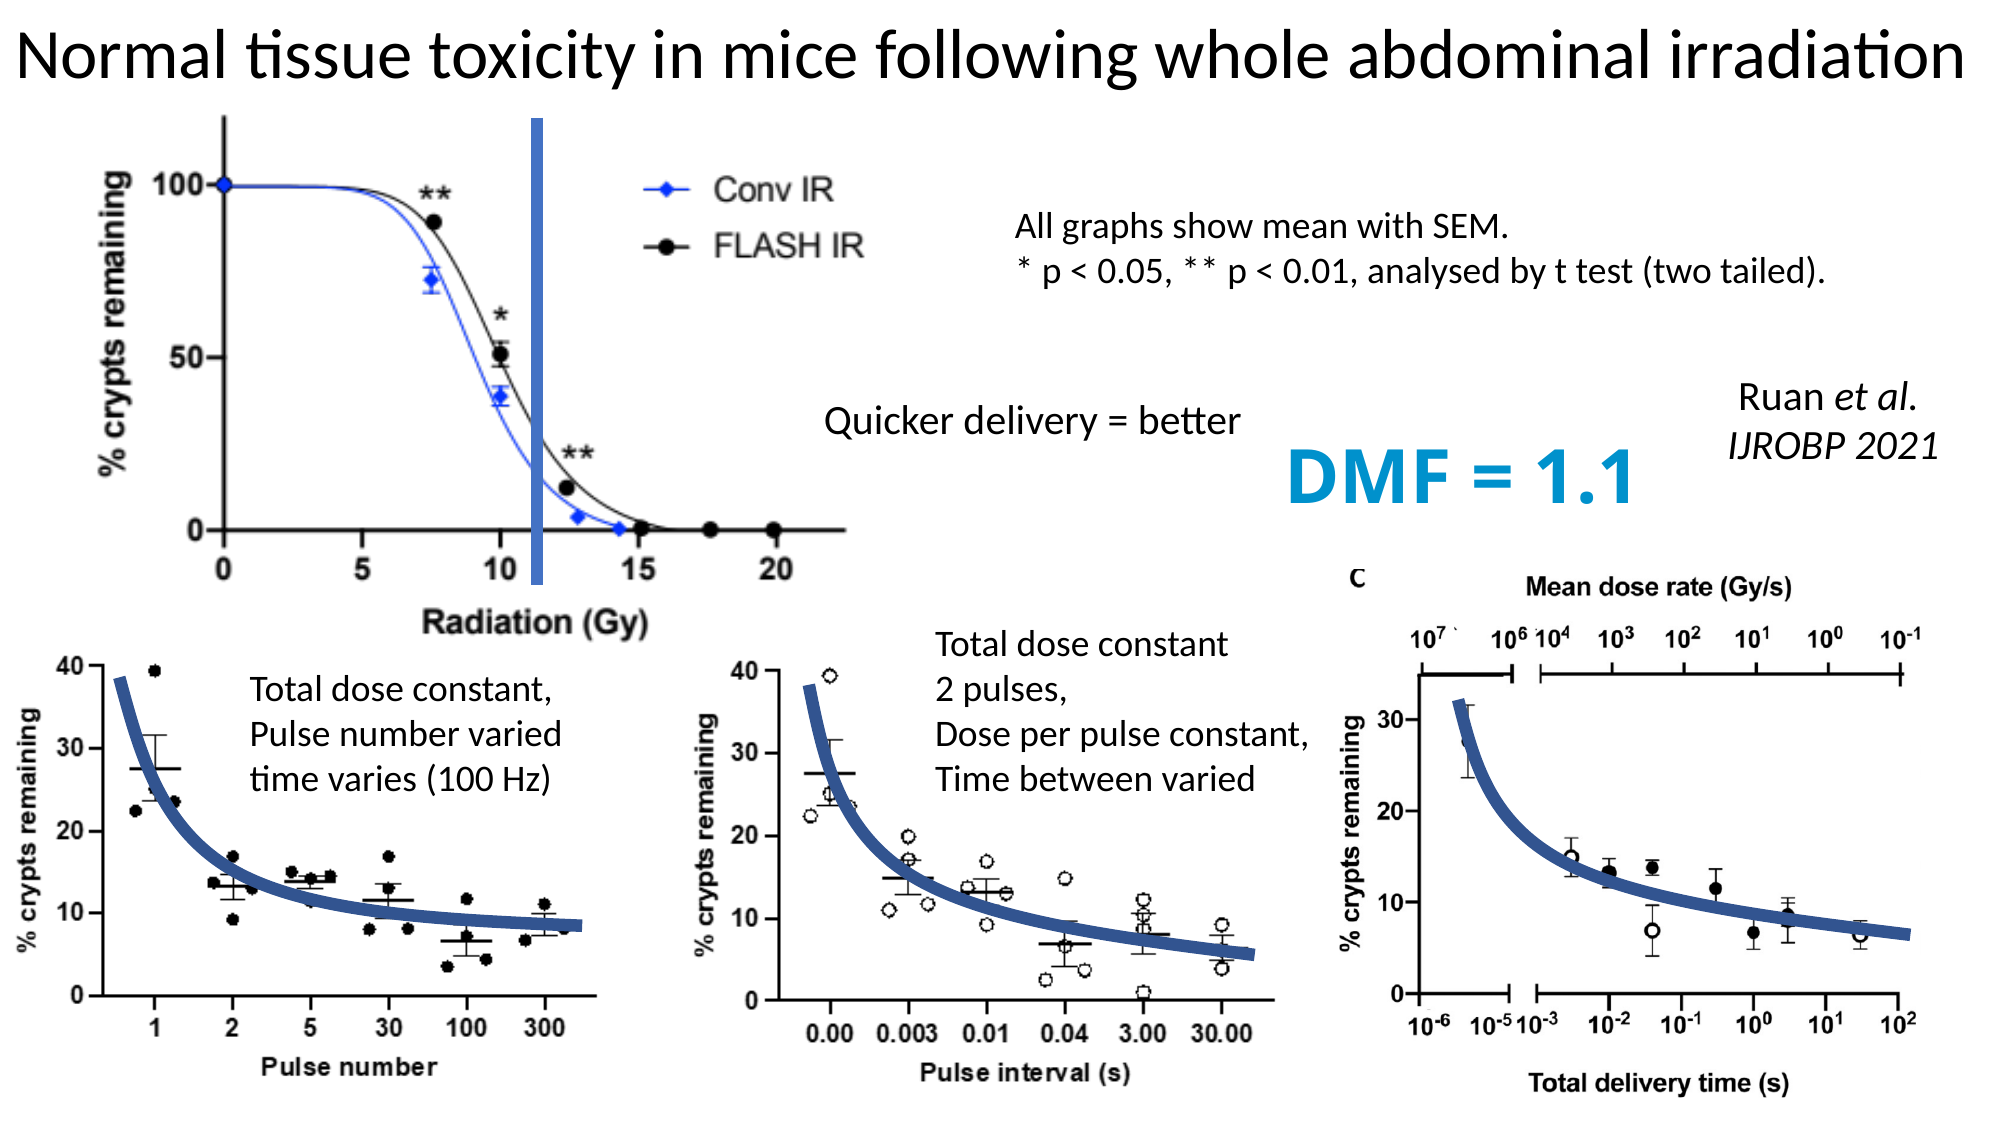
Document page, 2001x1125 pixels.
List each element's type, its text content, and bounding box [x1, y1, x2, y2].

text_box Total dose constant 2 pulses, Dose per pulse constant, Time between varied [920, 611, 1325, 644]
title Normal tissue toxicity in mice following whole abdominal irradiation [0, 0, 2000, 149]
text_box All graphs show mean with SEM. ​ * p < 0.05, ** p < 0.01, analysed by t test (two tailed). ​ [999, 193, 2000, 299]
picture [0, 81, 1921, 1103]
text_box Quicker delivery = better [917, 385, 1257, 450]
text_box Ruan et al. IJROBP 2021 [1480, 360, 2000, 476]
text_box DMF = 1.1 [1269, 385, 1951, 573]
